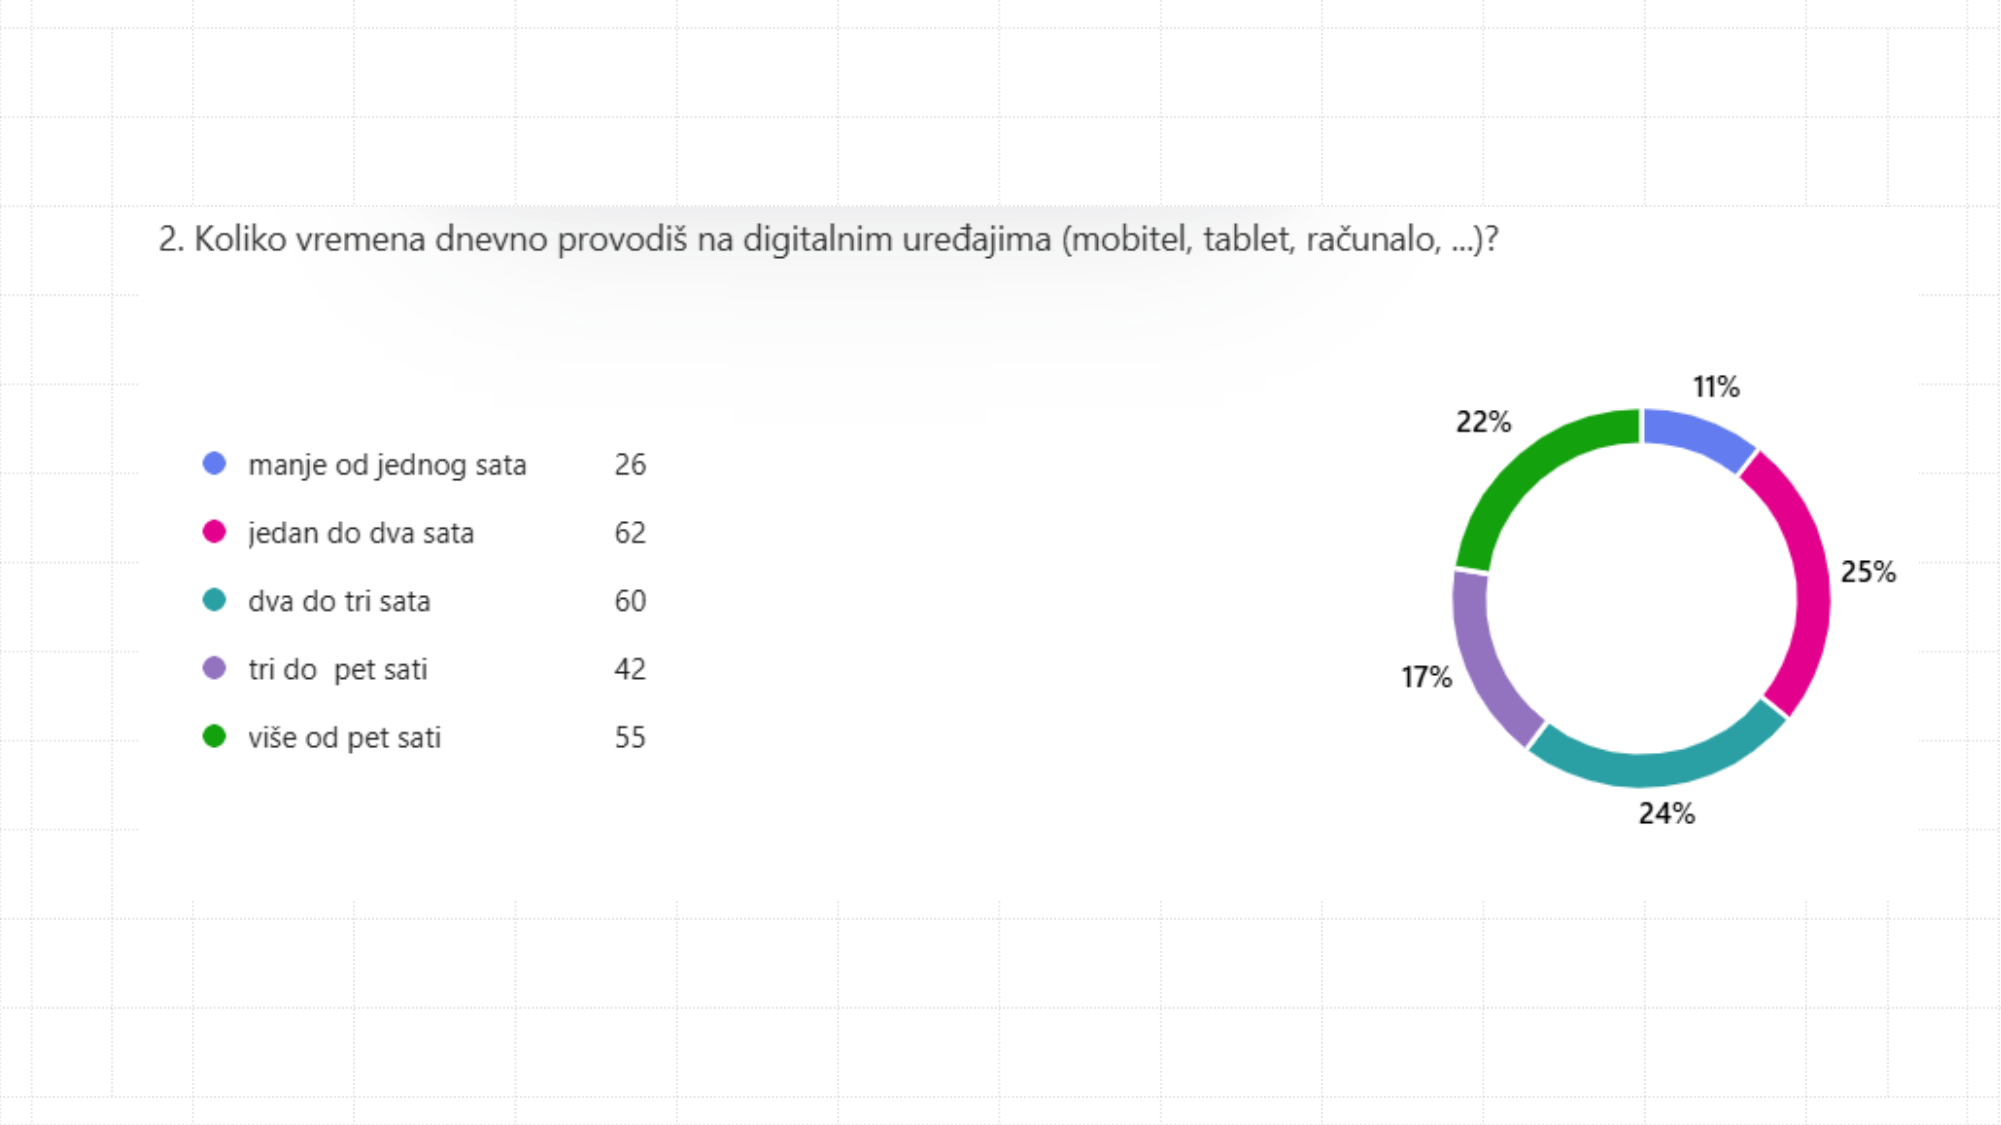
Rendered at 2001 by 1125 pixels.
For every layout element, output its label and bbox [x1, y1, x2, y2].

list [139, 207, 1921, 900]
